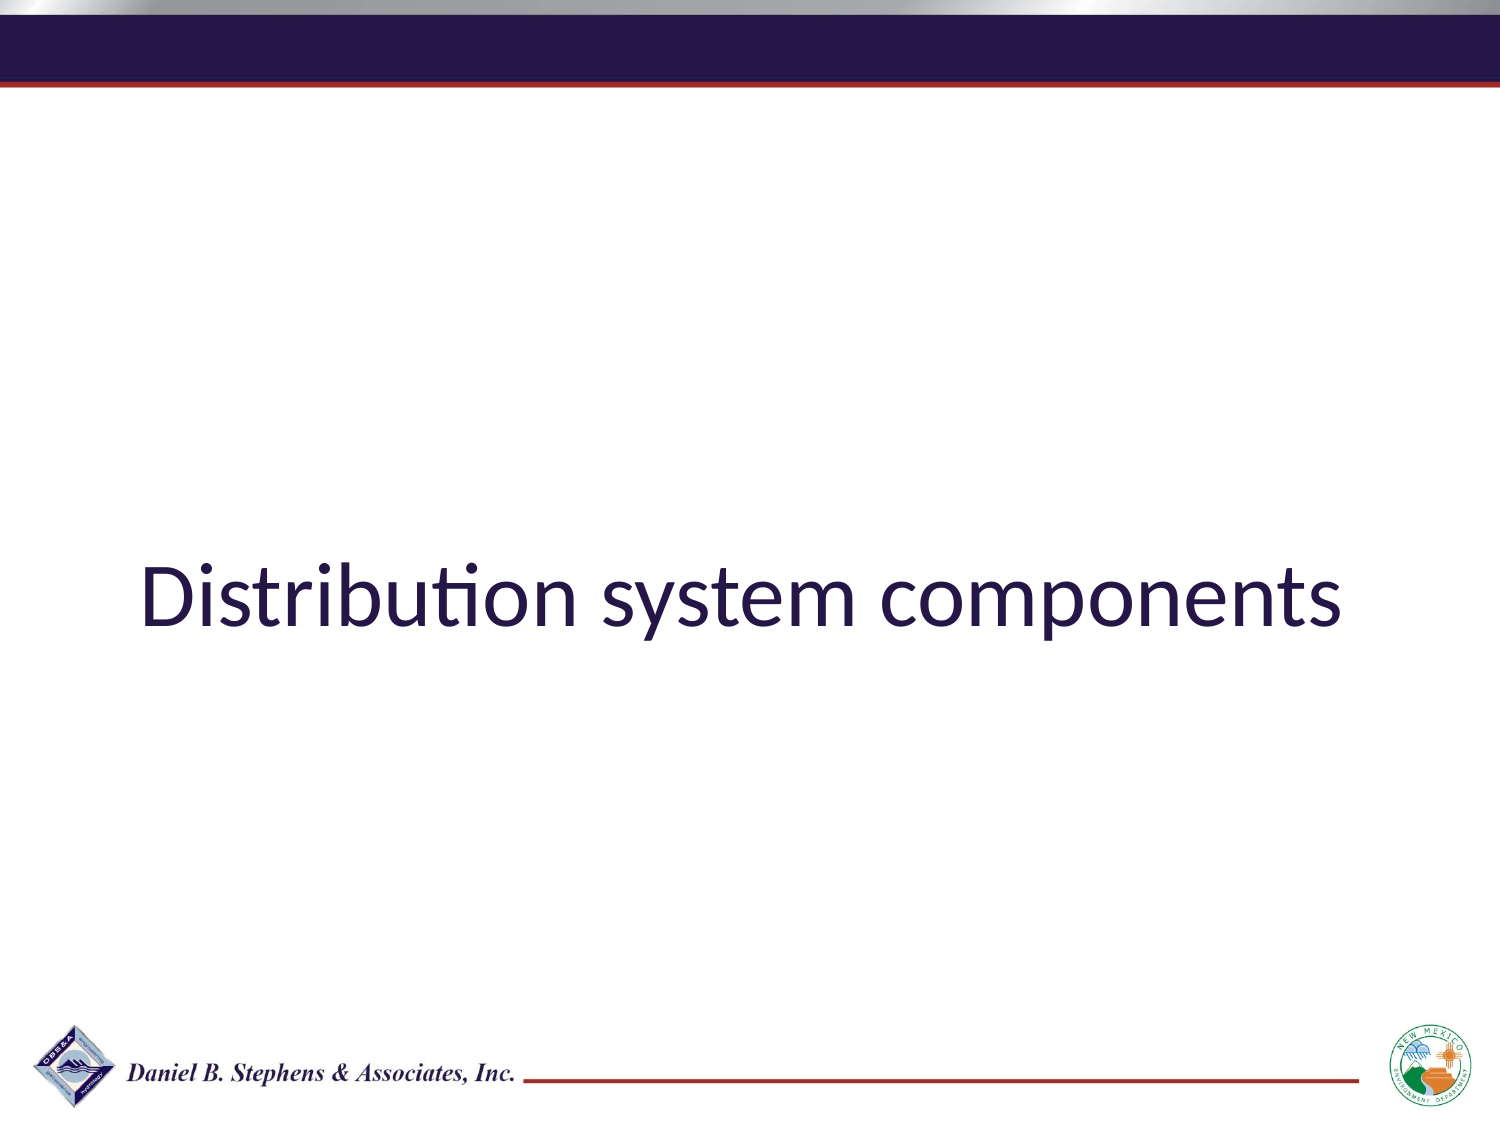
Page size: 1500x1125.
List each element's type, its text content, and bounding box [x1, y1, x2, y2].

picture [0, 0, 1500, 88]
text_box Distribution system components [124, 517, 1475, 663]
picture [33, 1025, 1360, 1108]
picture [1387, 1022, 1473, 1108]
